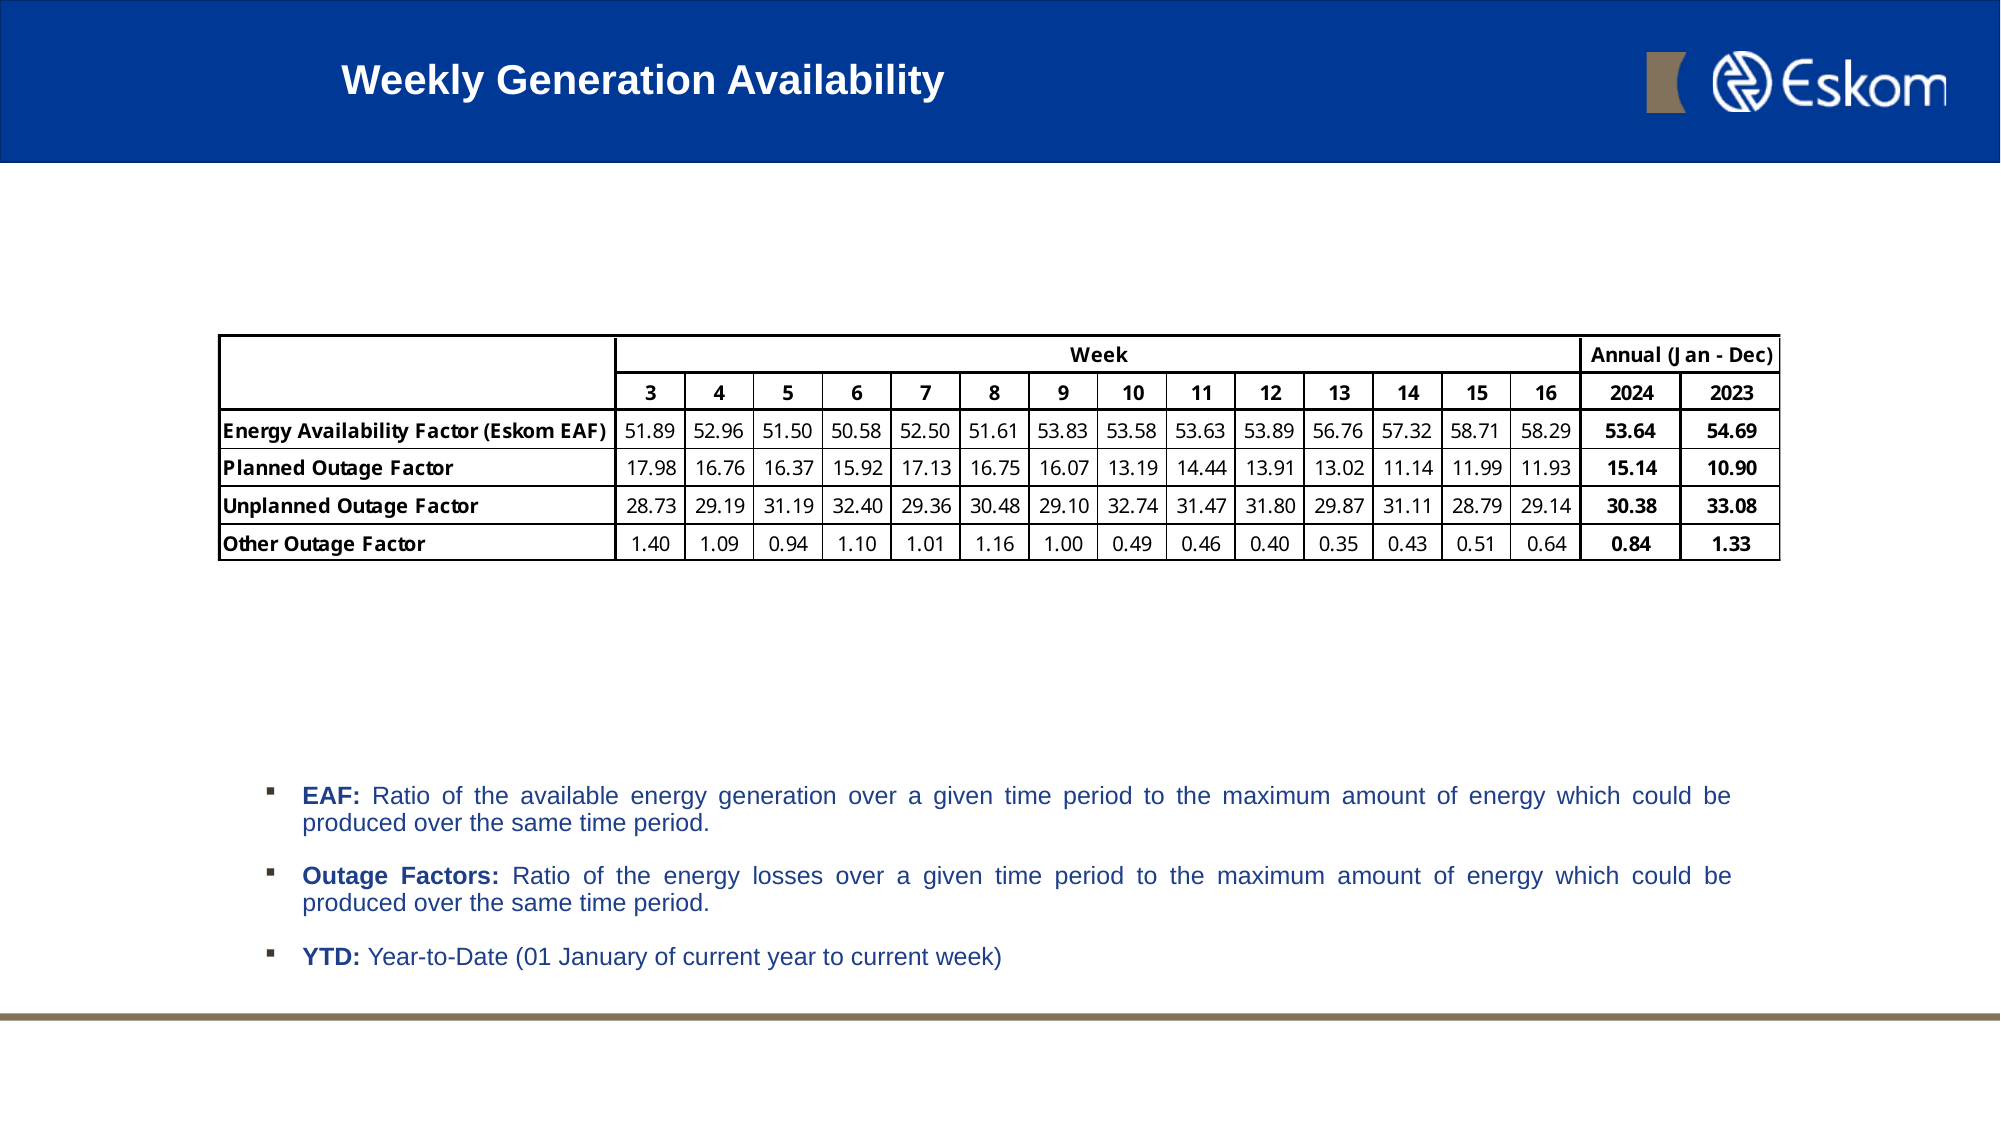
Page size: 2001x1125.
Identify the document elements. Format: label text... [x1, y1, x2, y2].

picture [217, 334, 1783, 563]
list EAF: Ratio of the available energy generation over a given time period to the maximum amount of energy which could be produced over the same time period. Outage Factors: Ratio of the energy losses over a given time period to the maximum amount of energy which could be produced over the same time period. YTD: Year-to-Date (01 January of current year to current week) [249, 775, 1750, 1000]
text_box Weekly Generation Availability [326, 27, 1297, 137]
